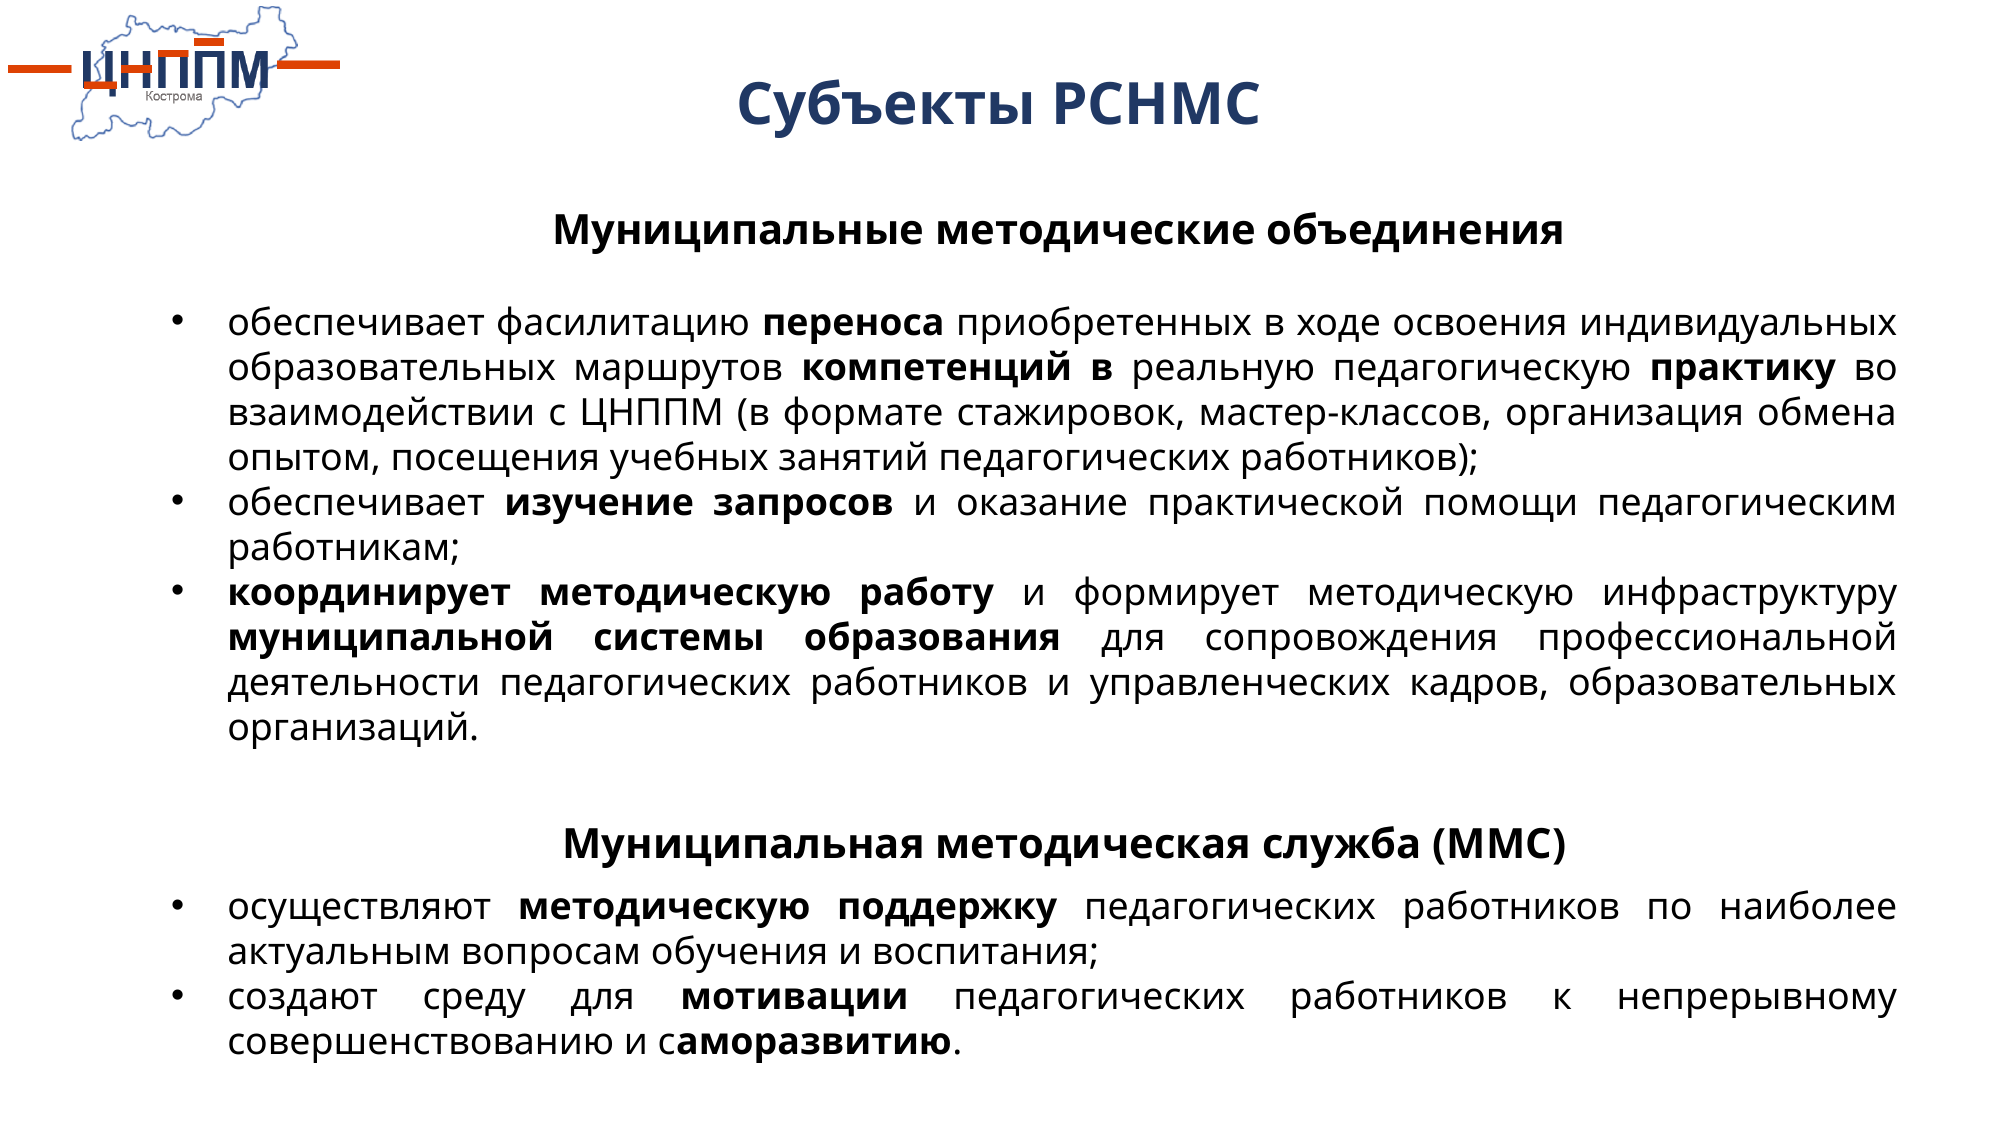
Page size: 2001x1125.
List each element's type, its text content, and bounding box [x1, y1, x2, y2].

text_box Субъекты РСНМС [655, 72, 1357, 144]
text_box Муниципальная методическая служба (ММС) [291, 819, 1837, 874]
text_box Муниципальные методические объединения [291, 205, 1837, 260]
text_box осуществляют методическую поддержку педагогических работников по наиболее актуальным вопросам обучения и воспитания; создают среду для мотивации педагогических работников к непрерывному совершенствованию и саморазвитию. [156, 874, 1913, 1070]
text_box обеспечивает фасилитацию переноса приобретенных в ходе освоения индивидуальных образовательных маршрутов компетенций в реальную педагогическую практику во взаимодействии с ЦНППМ (в формате стажировок, мастер-классов, организация обмена опытом, посещения учебных занятий педагогических работников); обеспечивает изучение запросов и оказание практической помощи педагогическим работникам; координирует методическую работу и формирует методическую инфраструктуру муниципальной системы образования для сопровождения профессиональной деятельности педагогических работников и управленческих кадров, образовательных организаций. [156, 290, 1913, 755]
picture [0, 0, 344, 146]
